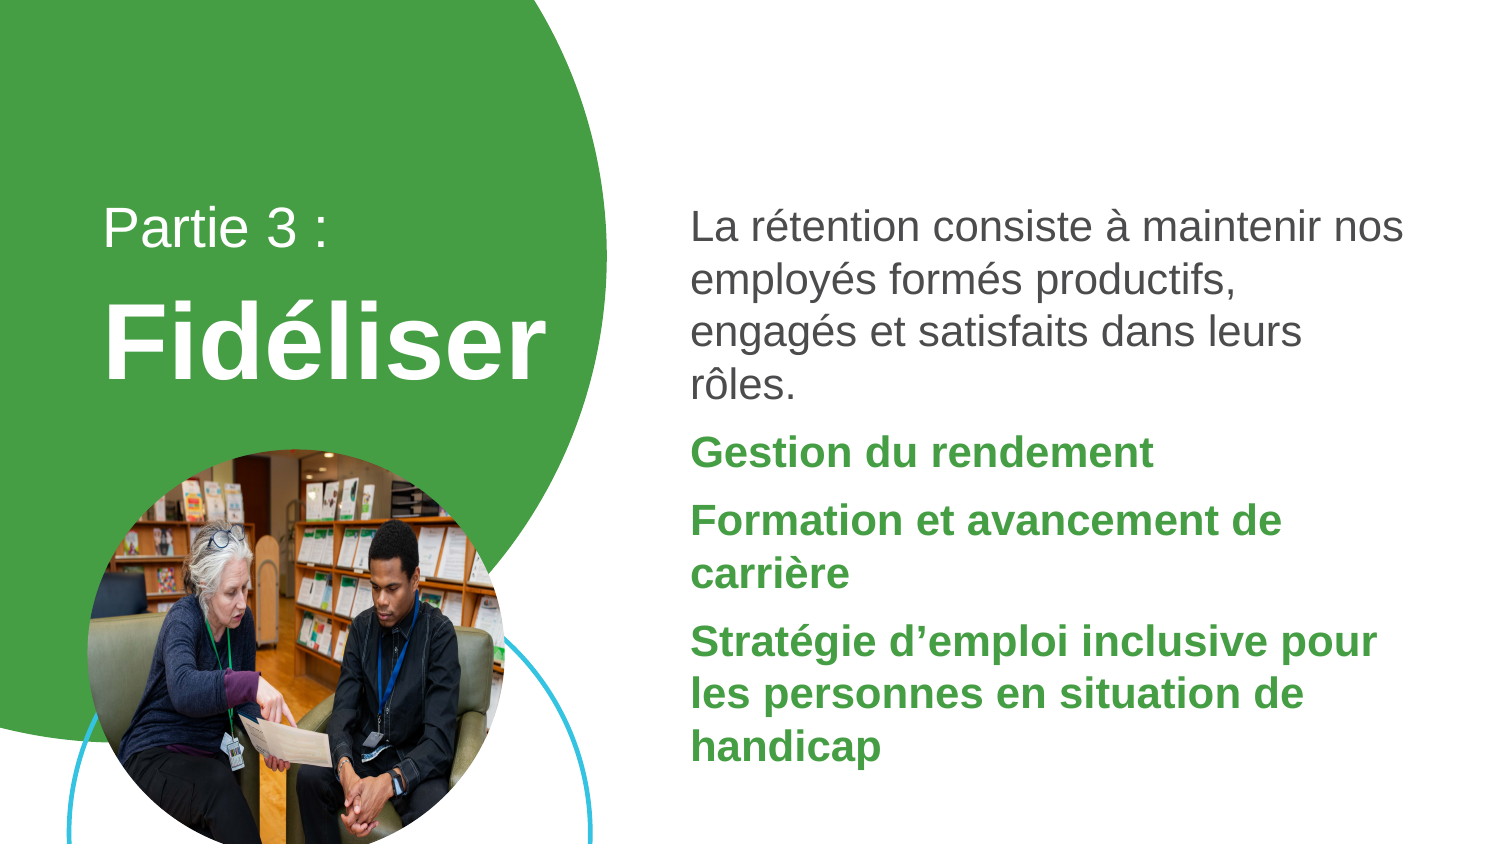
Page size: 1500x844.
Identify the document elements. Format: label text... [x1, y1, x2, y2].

subtitle Fidéliser [87, 278, 611, 510]
text_box [85, 447, 507, 844]
subtitle La rétention consiste à maintenir nos employés formés productifs, engagés et satisfaits dans leurs rôles. Gestion du rendement Formation et avancement de carrière Stratégie d’emploi inclusive pour les personnes en situation de handicap [675, 190, 1427, 758]
title Partie 3 : [87, 190, 591, 268]
